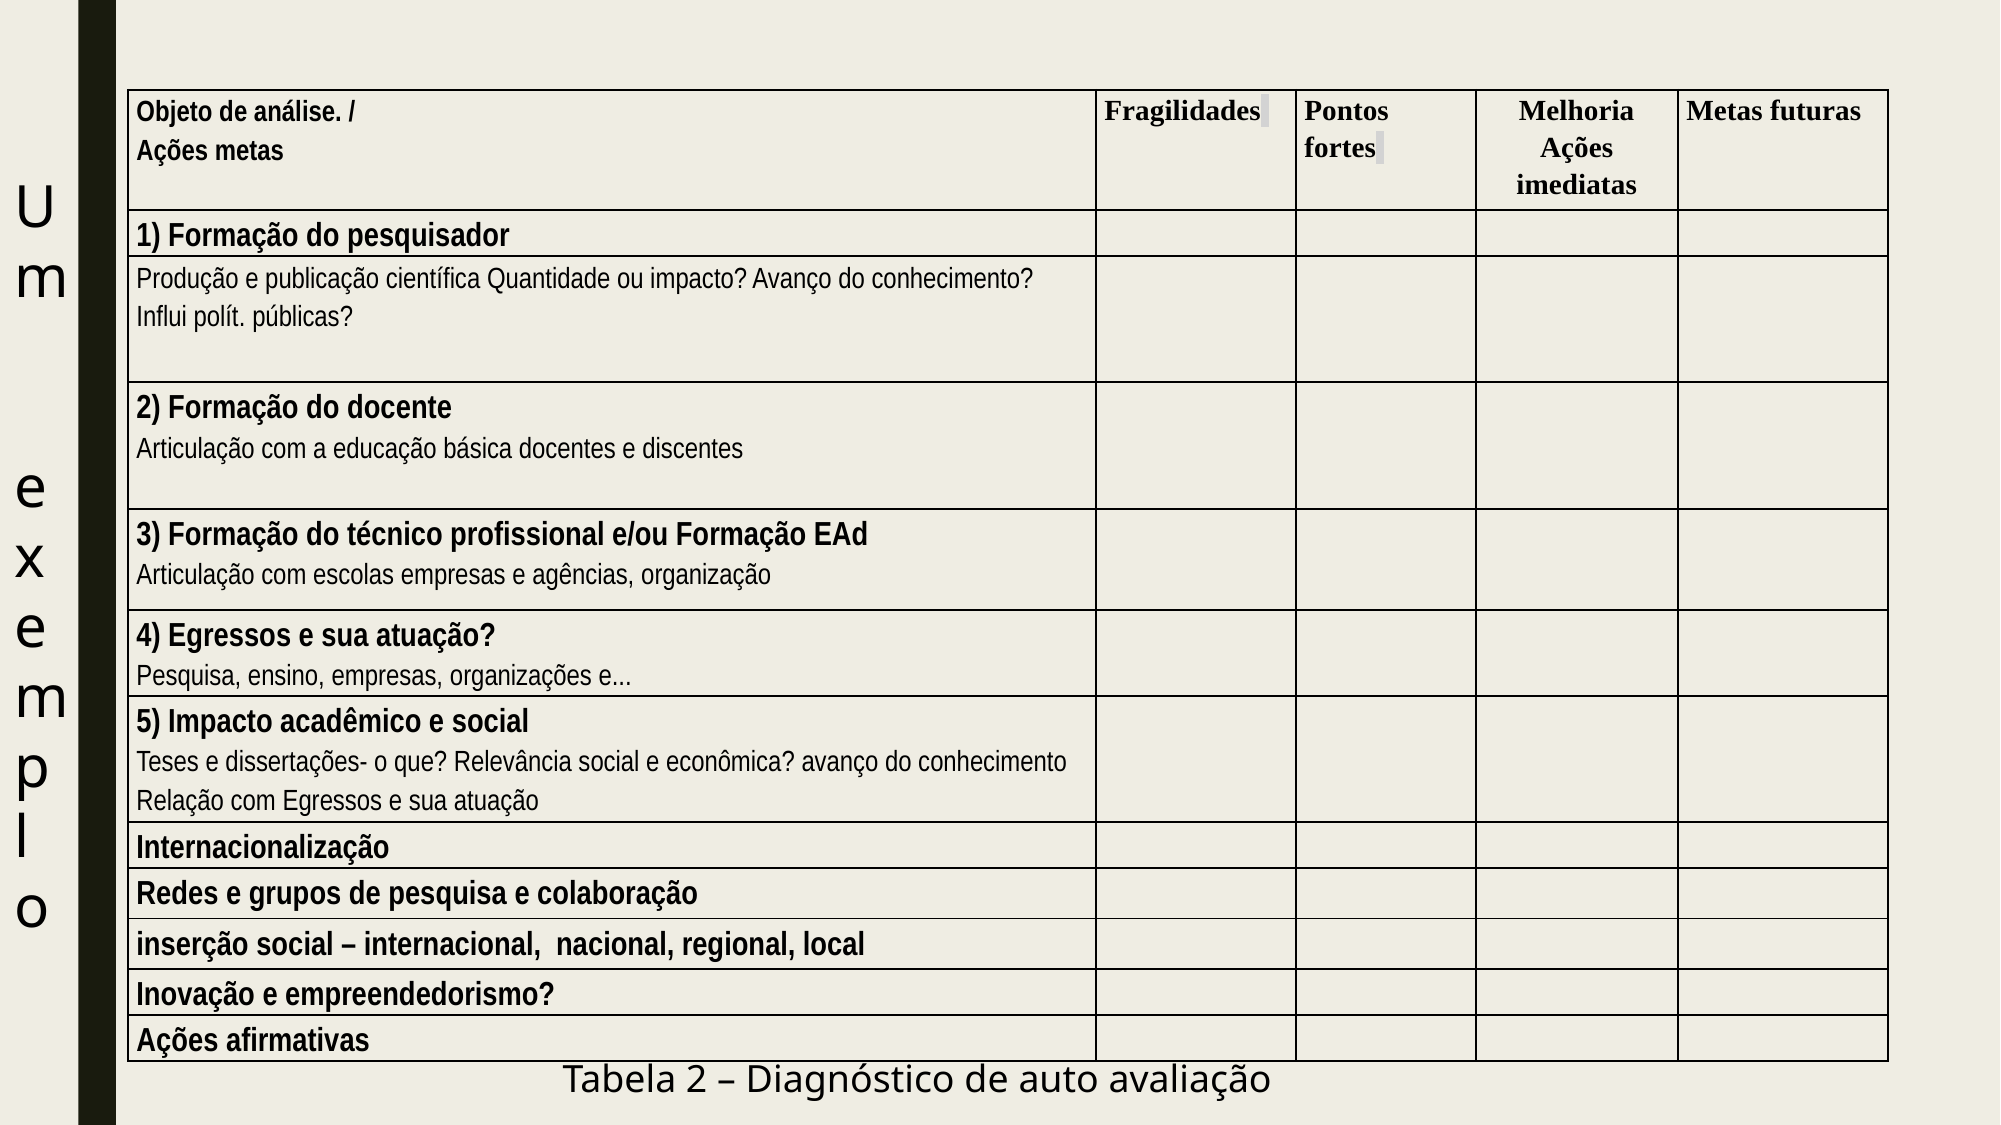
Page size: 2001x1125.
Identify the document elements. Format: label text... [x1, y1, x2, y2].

table_cell [1477, 823, 1677, 867]
table_cell [1097, 257, 1295, 381]
table_cell [1297, 257, 1475, 381]
table_cell [1097, 919, 1295, 968]
table_cell [1679, 611, 1887, 695]
table_cell [1097, 823, 1295, 867]
table_header Pontos fortes [1297, 91, 1475, 209]
table_cell [1477, 869, 1677, 918]
table_cell [1477, 257, 1677, 381]
text_box Tabela 2 – Diagnóstico de auto avaliação [547, 1047, 1926, 1108]
table_cell [1679, 211, 1887, 255]
table_cell [1679, 510, 1887, 609]
table_cell [1097, 383, 1295, 508]
table_header Fragilidades [1097, 91, 1295, 209]
table_header Melhoria Ações imediatas [1477, 91, 1677, 209]
table_cell [1297, 919, 1475, 968]
table_cell [1679, 919, 1887, 968]
table_cell [1097, 1016, 1295, 1060]
table_cell [1297, 869, 1475, 918]
table_cell [1297, 697, 1475, 821]
table_cell 1) Formação do pesquisador [129, 211, 1095, 255]
table_cell [1477, 919, 1677, 968]
table_cell [1297, 970, 1475, 1014]
table_cell [1679, 970, 1887, 1014]
table_cell [1679, 383, 1887, 508]
table_cell Ações afirmativas [129, 1016, 1095, 1060]
table_cell [1477, 697, 1677, 821]
table_header Objeto de análise. / Ações metas [129, 91, 1095, 209]
table_cell 3) Formação do técnico profissional e/ou Formação EAd Articulação com escolas empresas e agências, organização [129, 510, 1095, 609]
table_cell 5) Impacto acadêmico e social Teses e dissertações- o que? Relevância social e econômica? avanço do conhecimento Relação com Egressos e sua atuação [129, 697, 1095, 821]
table_cell Internacionalização [129, 823, 1095, 867]
table_cell [1679, 869, 1887, 918]
table_cell [1297, 383, 1475, 508]
table_cell inserção social – internacional, nacional, regional, local [129, 919, 1095, 968]
table_cell [1097, 510, 1295, 609]
table_cell [1297, 611, 1475, 695]
table_cell Produção e publicação científica Quantidade ou impacto? Avanço do conhecimento? Influi polít. públicas? [129, 257, 1095, 381]
table_cell Inovação e empreendedorismo? [129, 970, 1095, 1014]
table_cell [1097, 611, 1295, 695]
table_cell [1297, 823, 1475, 867]
table_cell 2) Formação do docente Articulação com a educação básica docentes e discentes [129, 383, 1095, 508]
table_cell [1097, 211, 1295, 255]
table_cell [1097, 970, 1295, 1014]
table_cell [1477, 211, 1677, 255]
table_cell [1679, 823, 1887, 867]
table_cell [1477, 383, 1677, 508]
table_cell [1097, 697, 1295, 821]
table_cell 4) Egressos e sua atuação? Pesquisa, ensino, empresas, organizações e... [129, 611, 1095, 695]
table_cell [1297, 211, 1475, 255]
table_cell [1679, 1016, 1887, 1060]
table_cell [1297, 1016, 1475, 1060]
table_cell [1477, 510, 1677, 609]
table_cell [1477, 611, 1677, 695]
text_box Um exemplo [0, 161, 42, 947]
table_cell [1477, 970, 1677, 1014]
table_cell [1477, 1016, 1677, 1060]
table_cell Redes e grupos de pesquisa e colaboração [129, 869, 1095, 918]
table_cell [1679, 257, 1887, 381]
table_cell [1679, 697, 1887, 821]
table_cell [1097, 869, 1295, 918]
table_header Metas futuras [1679, 91, 1887, 209]
table_cell [1297, 510, 1475, 609]
